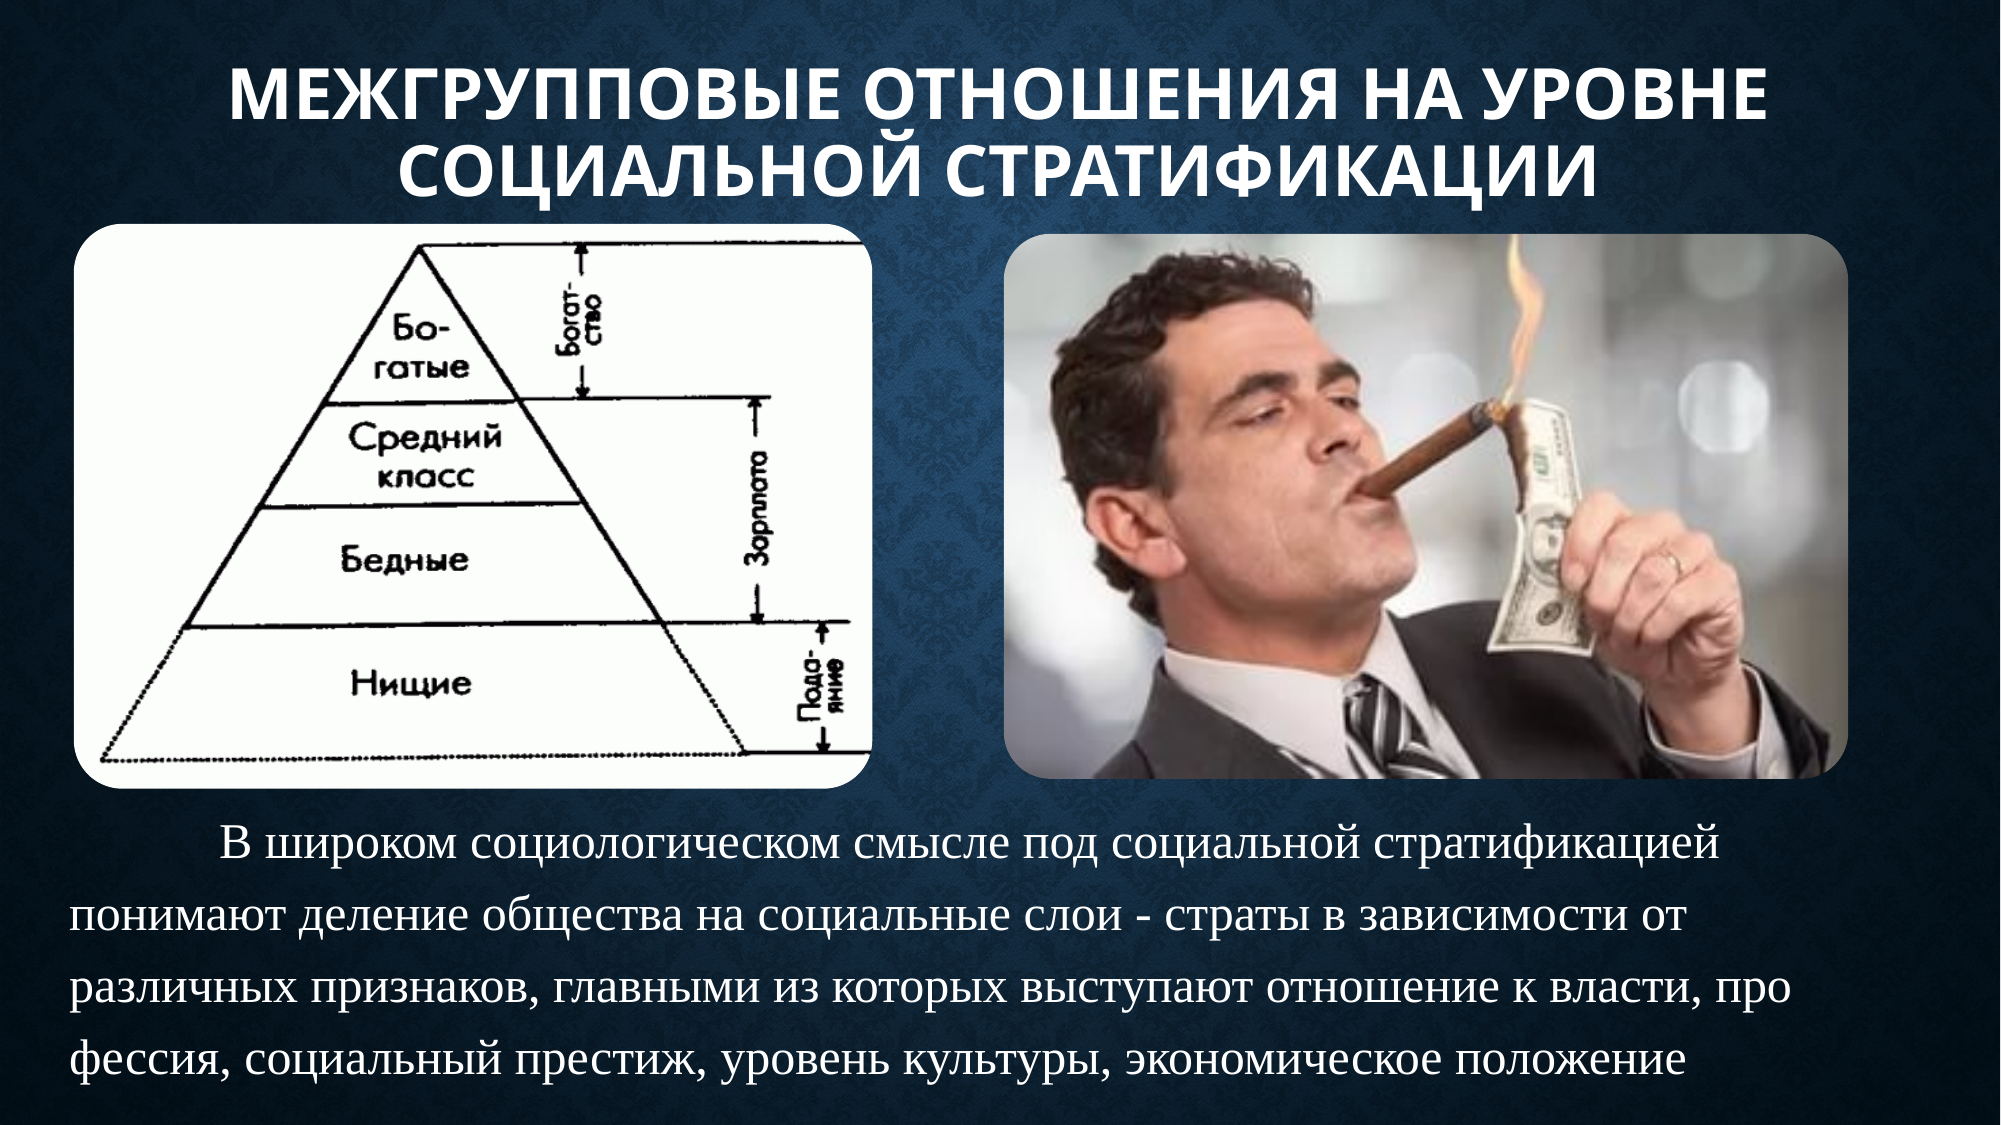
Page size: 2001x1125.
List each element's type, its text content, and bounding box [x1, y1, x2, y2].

picture [73, 223, 873, 790]
list В широком социологическом смыс­ле под социальной стратификацией понимают деление общества на социальные слои - страты в зависимости от различных признаков, главными из которых выступают отношение к власти, про­фессия, социальный престиж, уровень культуры, экономическое положение [54, 788, 1945, 1101]
title Межгрупповые отношения на уровне социальной стратификации [149, 26, 1849, 244]
picture [1003, 233, 1849, 780]
